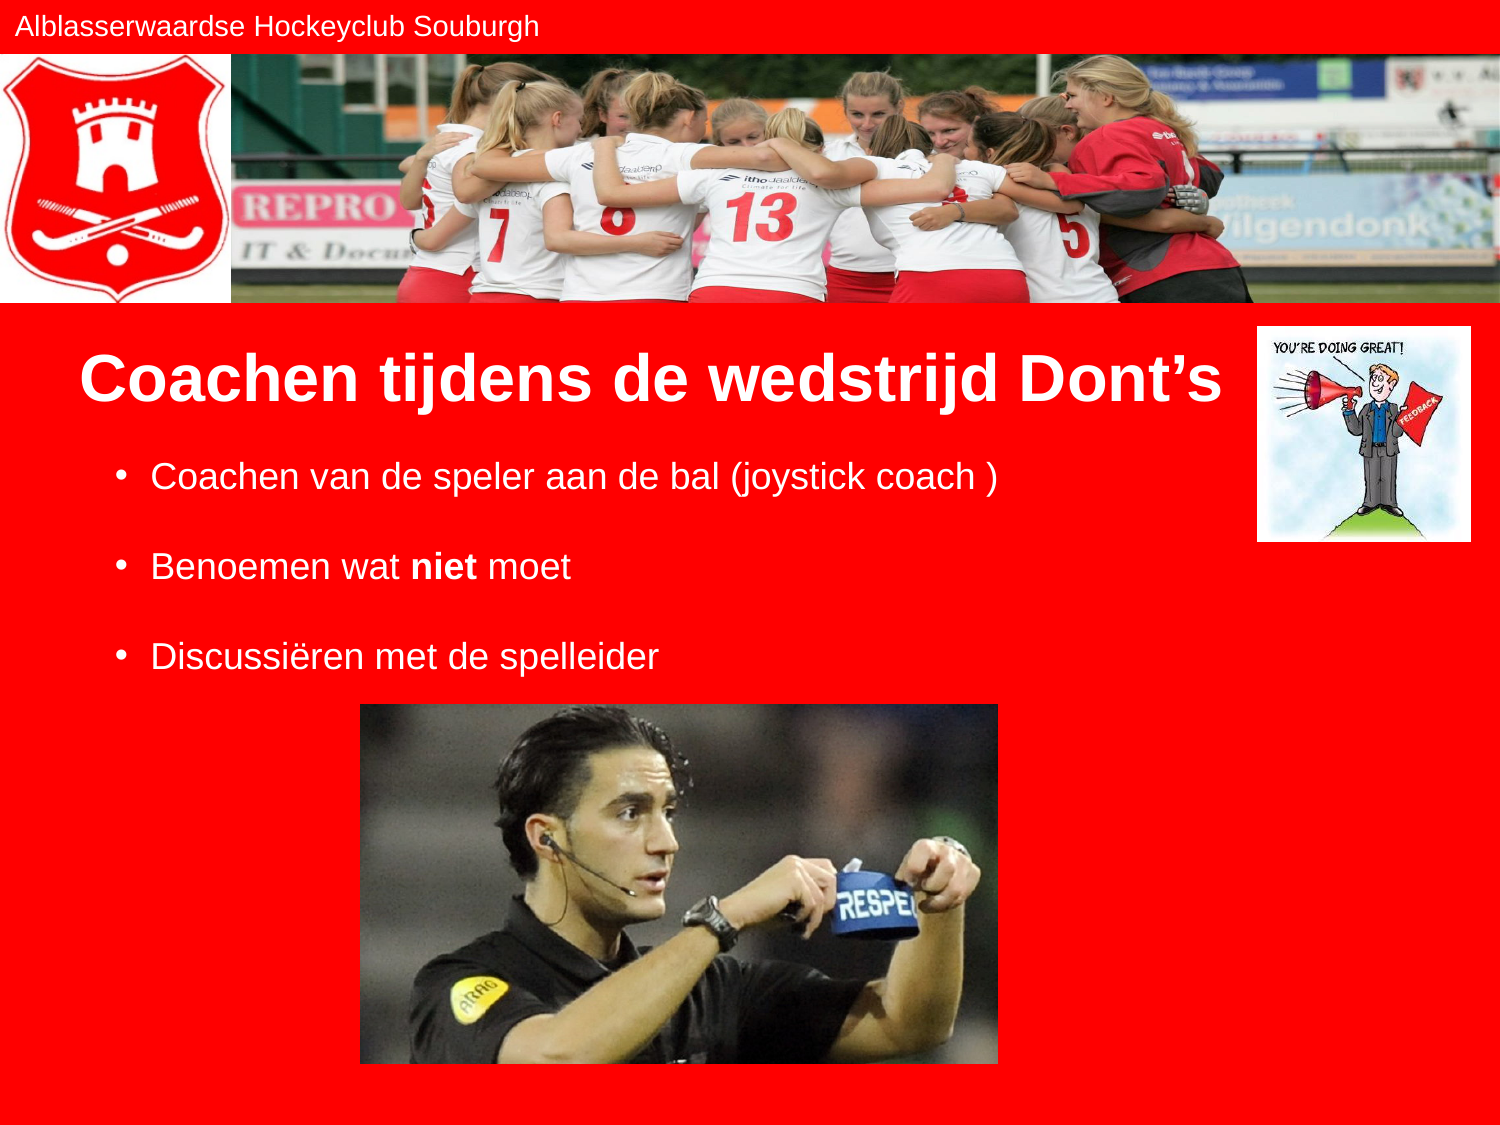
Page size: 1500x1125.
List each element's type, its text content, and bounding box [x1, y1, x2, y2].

title Rol van de coach Coachen tijdens de wedstrijd Dont’s [41, 311, 1270, 504]
text_box Coachen van de speler aan de bal (joystick coach ) Benoemen wat niet moet Discussiëren met de spelleider [100, 444, 1376, 1000]
picture [1257, 326, 1471, 542]
text_box Alblasserwaardse Hockeyclub Souburgh [0, 0, 1500, 50]
picture [0, 54, 1500, 303]
picture [359, 703, 999, 1064]
